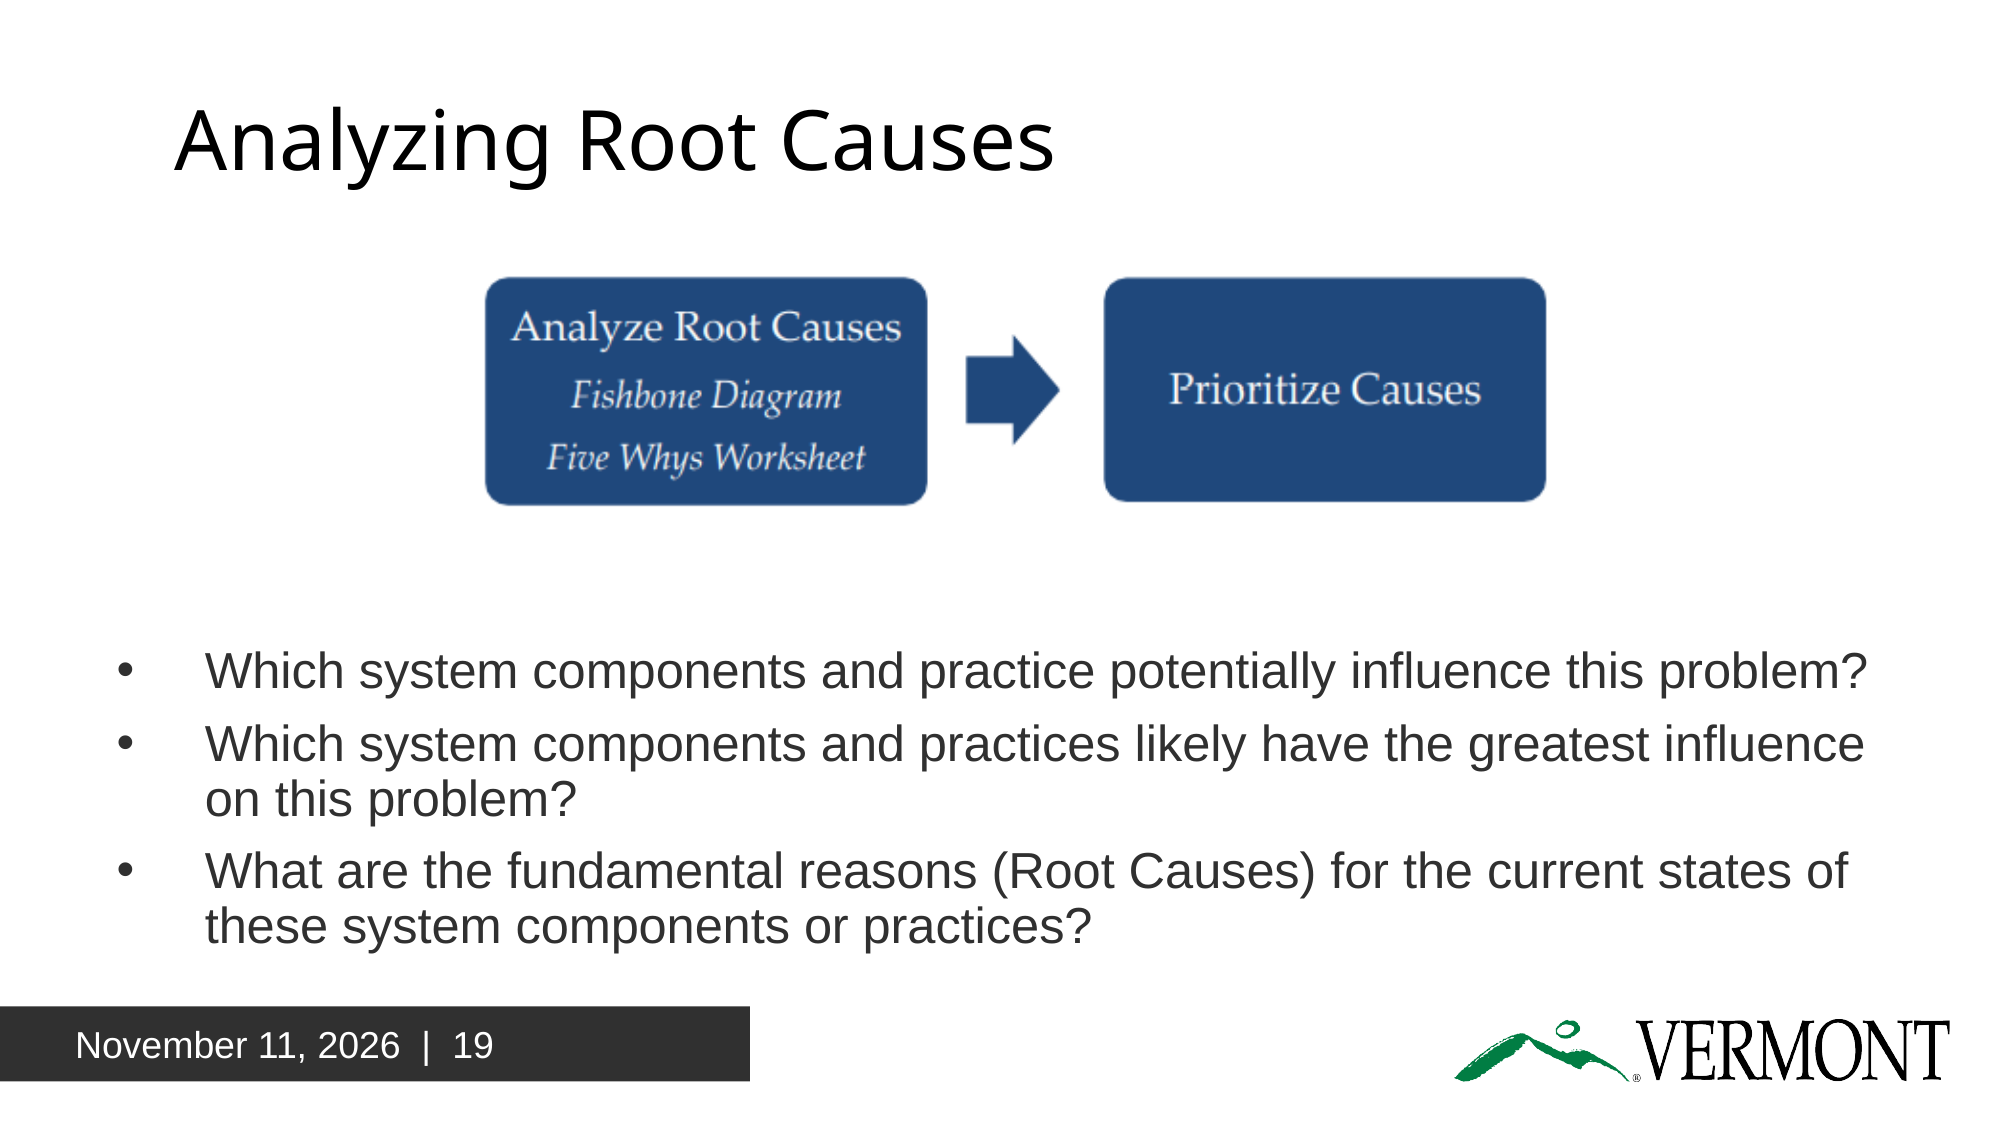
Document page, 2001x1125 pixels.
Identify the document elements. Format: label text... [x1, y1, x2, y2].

list Which system components and practice potentially influence this problem? Which system components and practices likely have the greatest influence on this problem? What are the fundamental reasons (Root Causes) for the current states of these system components or practices? [116, 262, 1900, 975]
picture [407, 237, 1650, 537]
title Analyzing Root Causes [99, 50, 1900, 238]
picture [1454, 1019, 1950, 1082]
